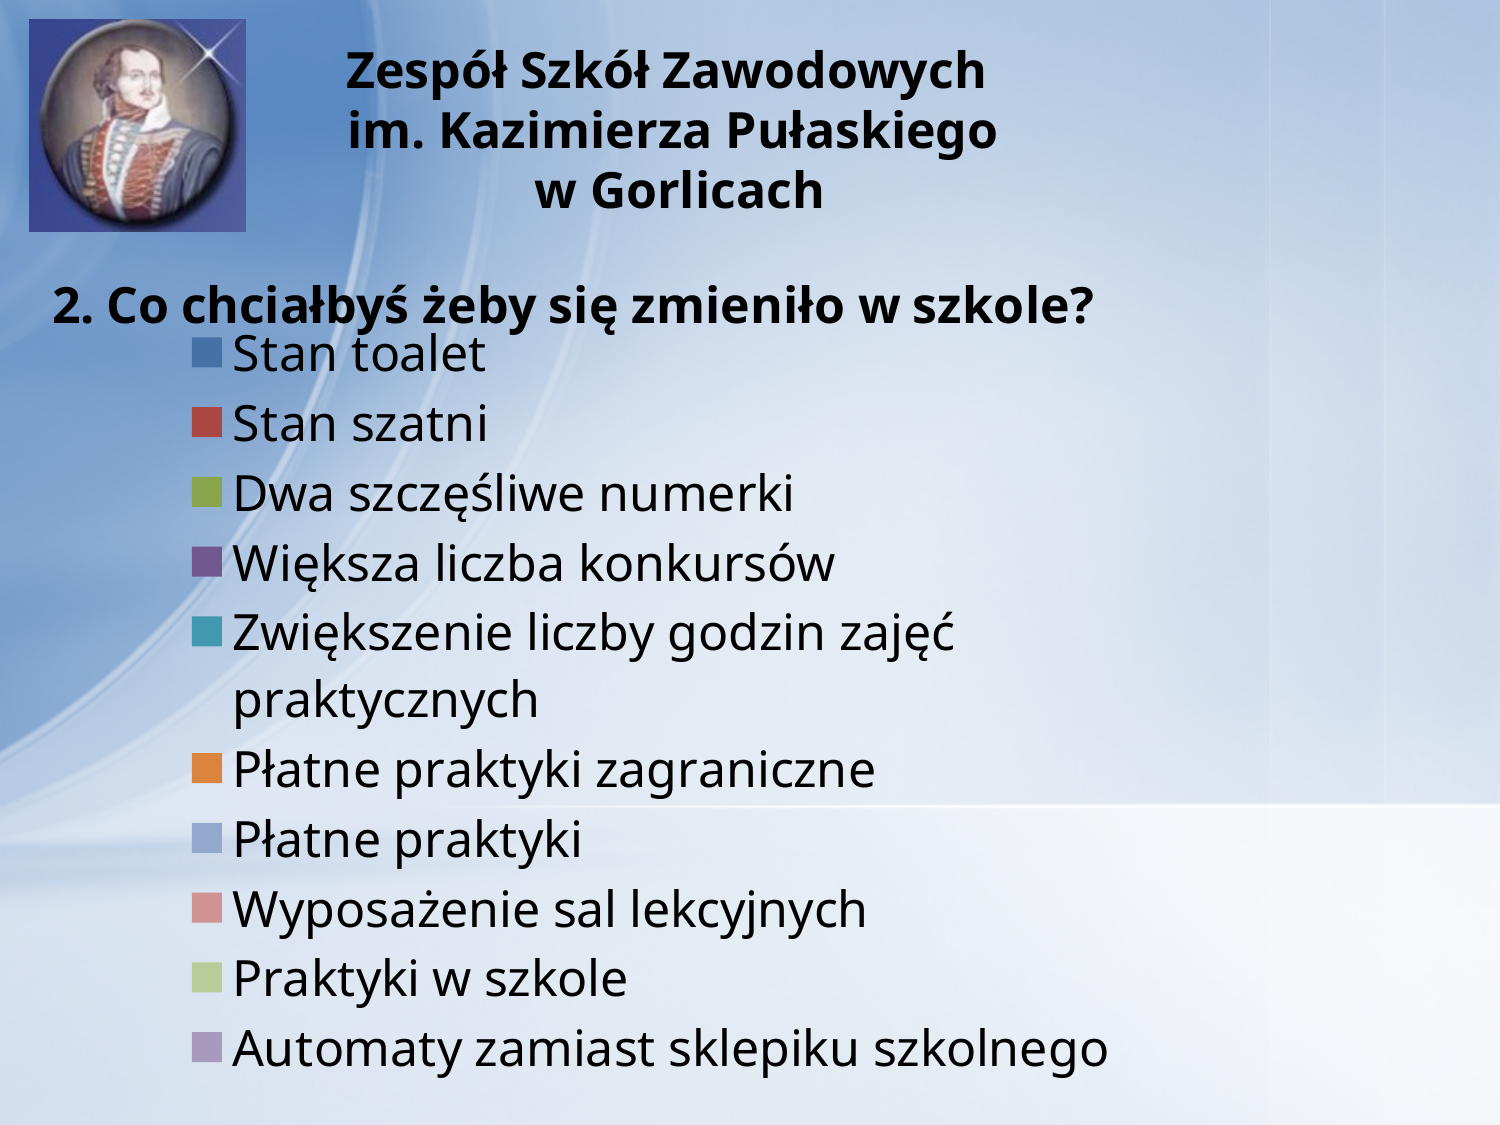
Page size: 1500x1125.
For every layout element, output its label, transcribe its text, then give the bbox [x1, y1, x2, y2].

text_box Zespół Szkół Zawodowych im. Kazimierza Pułaskiego w Gorlicach [253, 30, 1093, 226]
chart [0, 254, 1500, 1125]
picture [0, 0, 1500, 254]
